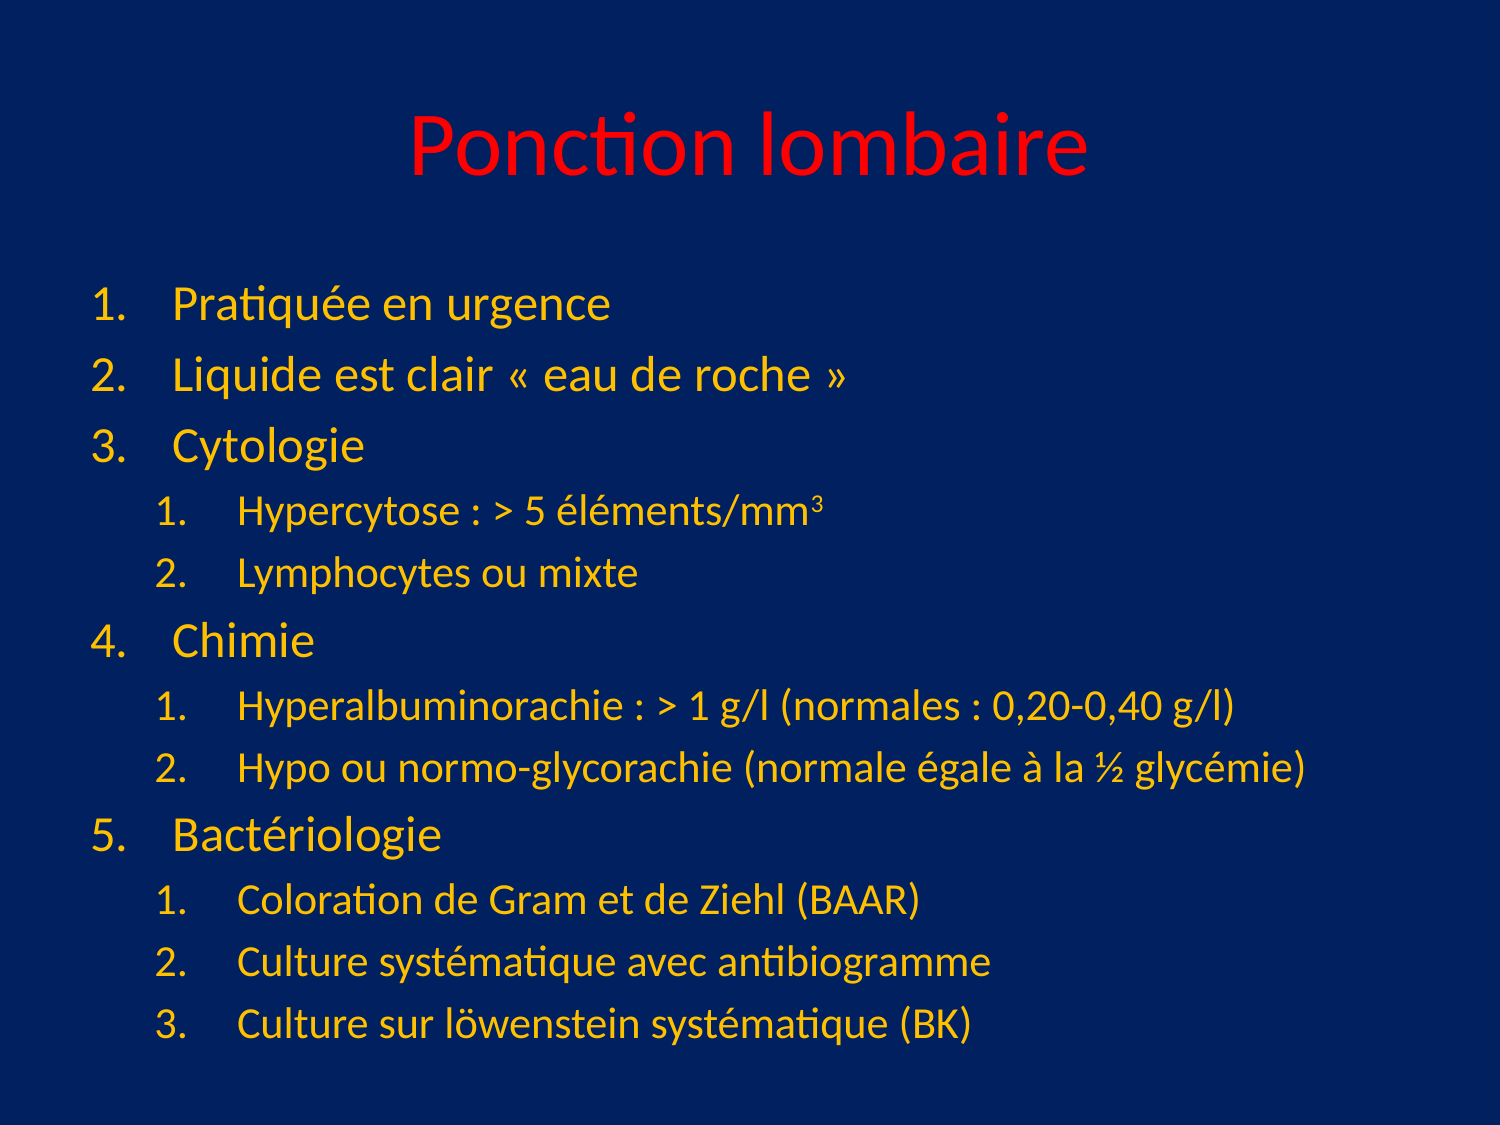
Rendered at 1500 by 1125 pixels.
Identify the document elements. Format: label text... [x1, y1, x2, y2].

title Ponction lombaire [75, 45, 1425, 233]
list Pratiquée en urgence Liquide est clair « eau de roche » Cytologie Hypercytose : > 5 éléments/mm3 Lymphocytes ou mixte Chimie Hyperalbuminorachie : > 1 g/l (normales : 0,20-0,40 g/l) Hypo ou normo-glycorachie (normale égale à la ½ glycémie) Bactériologie Coloration de Gram et de Ziehl (BAAR) Culture systématique avec antibiogramme Culture sur löwenstein systématique (BK) [75, 262, 1425, 1059]
